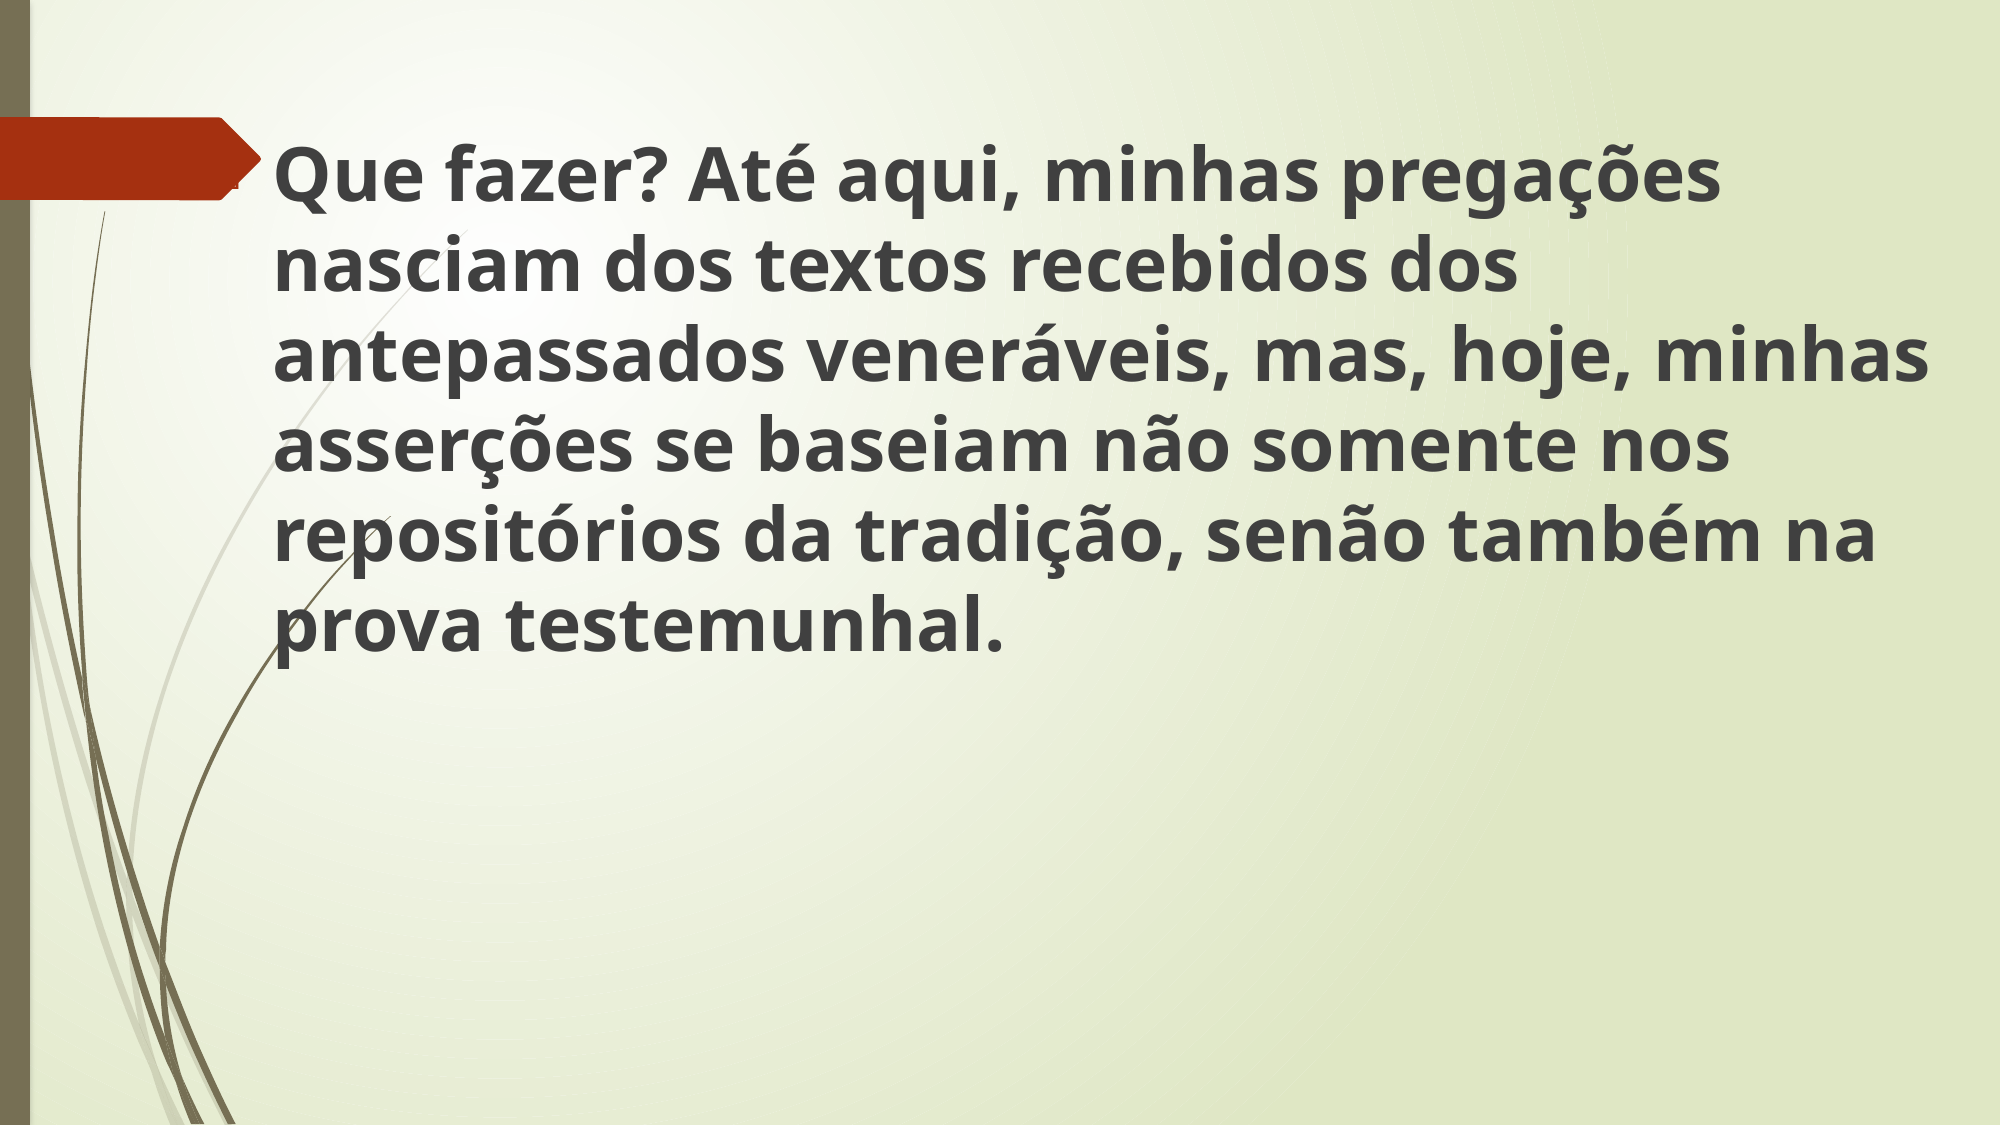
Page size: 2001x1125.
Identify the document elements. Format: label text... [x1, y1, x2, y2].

list Que fazer? Até aqui, minhas pregações nasciam dos textos recebidos dos antepassados veneráveis, mas, hoje, minhas asserções se baseiam não somente nos repositórios da tradição, senão também na prova testemunhal. [201, 0, 2000, 1125]
